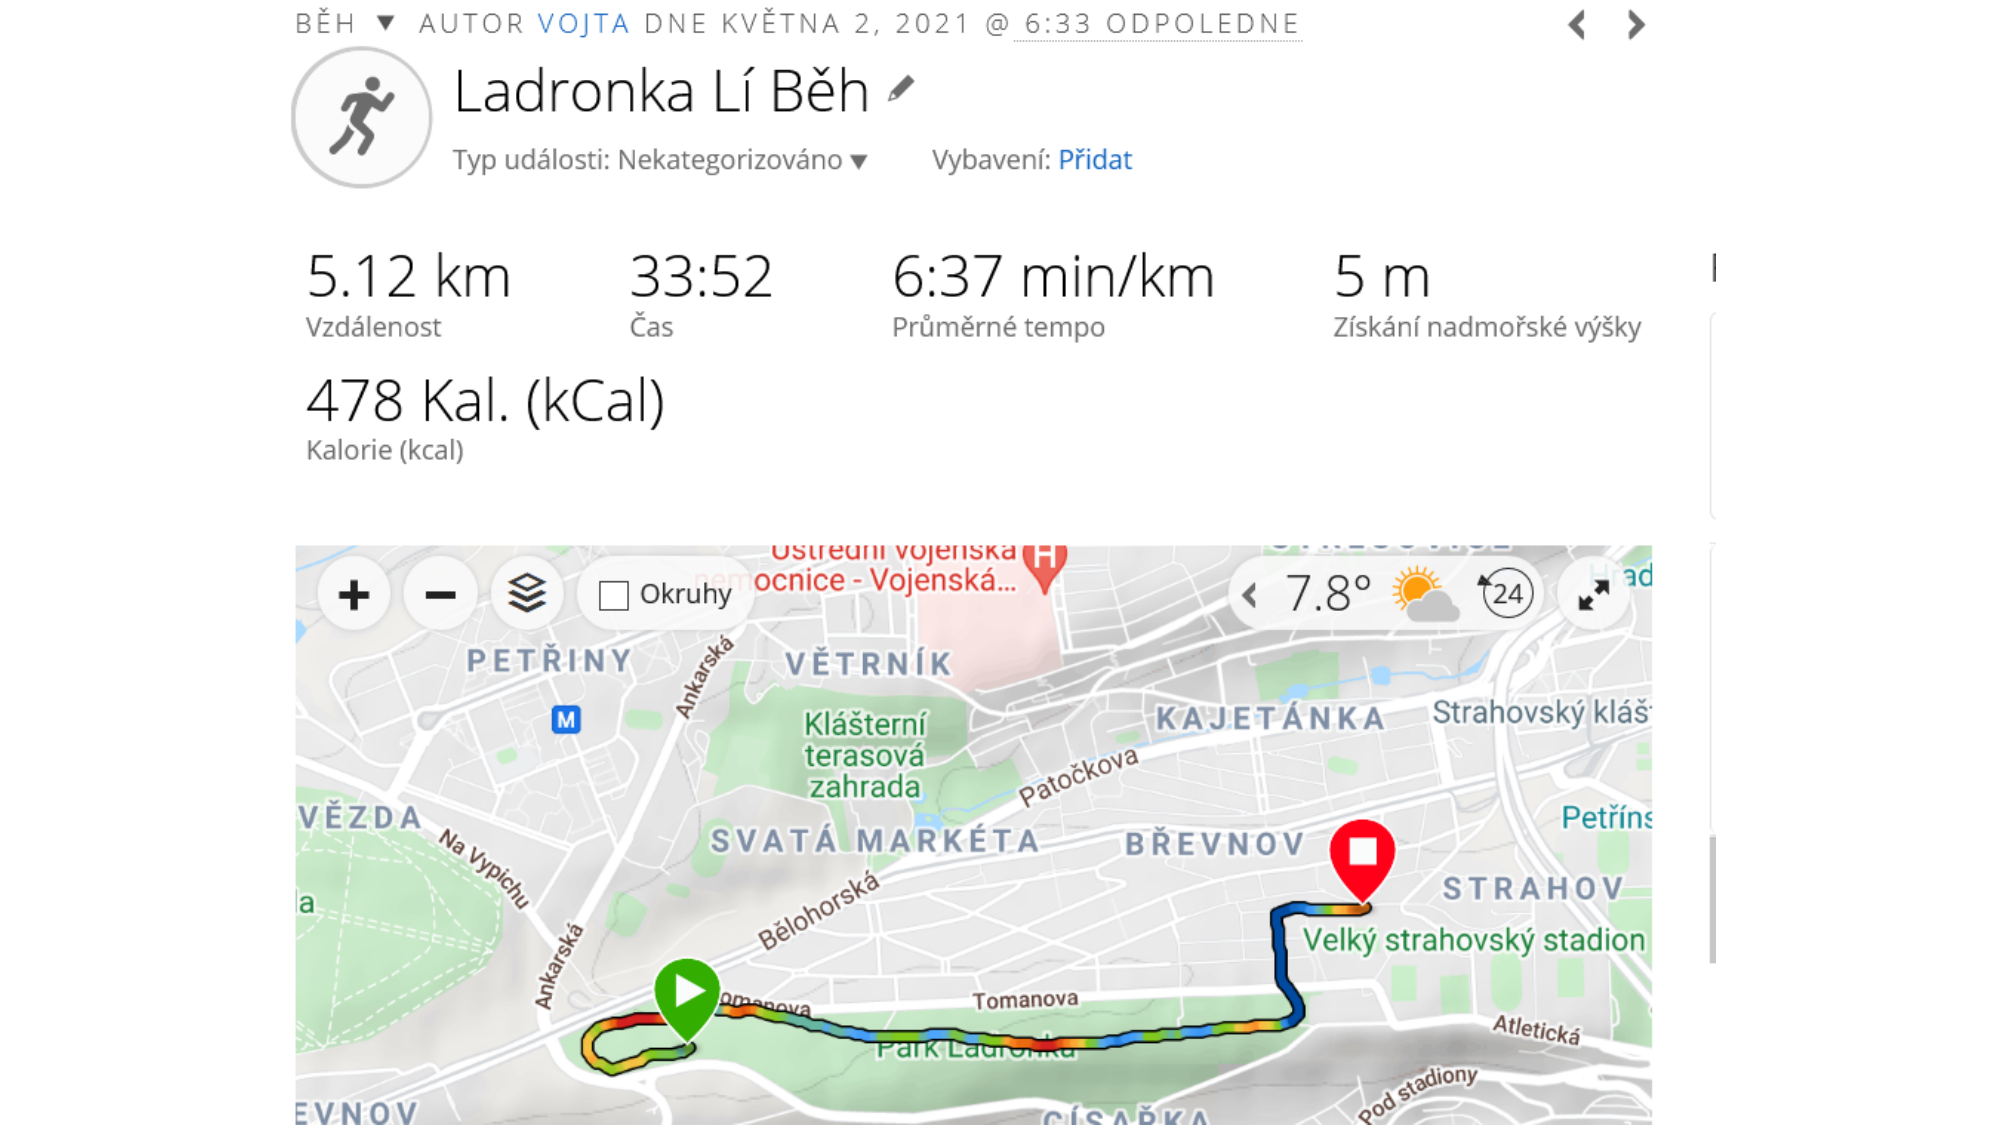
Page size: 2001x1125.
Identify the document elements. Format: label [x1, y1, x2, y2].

picture [284, 0, 1716, 1125]
